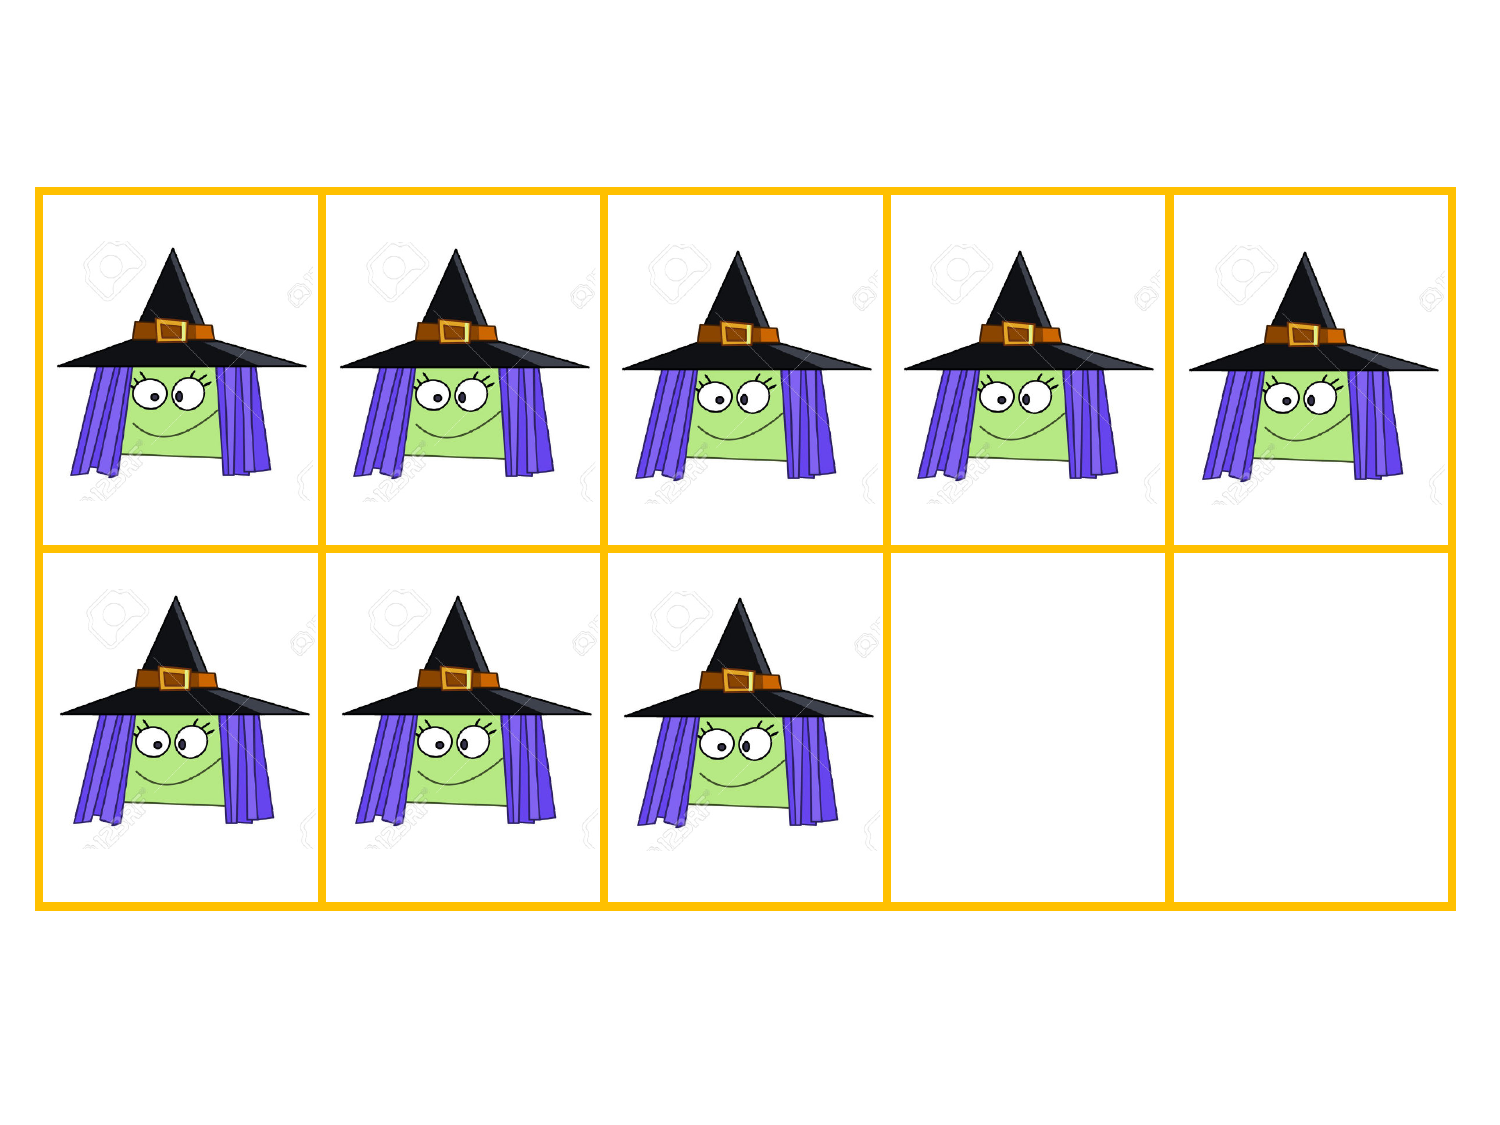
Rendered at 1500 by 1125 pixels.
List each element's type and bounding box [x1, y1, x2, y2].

picture [337, 589, 599, 849]
table_header [608, 195, 883, 545]
picture [619, 591, 881, 851]
table_header [1174, 195, 1448, 545]
table_header [43, 195, 318, 545]
table_cell [326, 553, 600, 902]
picture [617, 244, 878, 504]
picture [55, 589, 316, 849]
picture [1184, 245, 1445, 505]
picture [52, 241, 314, 501]
table_header [326, 195, 600, 545]
table_cell [891, 553, 1165, 902]
picture [899, 244, 1161, 504]
picture [334, 242, 596, 502]
table_header [891, 195, 1165, 545]
table_cell [608, 553, 883, 902]
table_cell [43, 553, 318, 902]
table_cell [1174, 553, 1448, 902]
